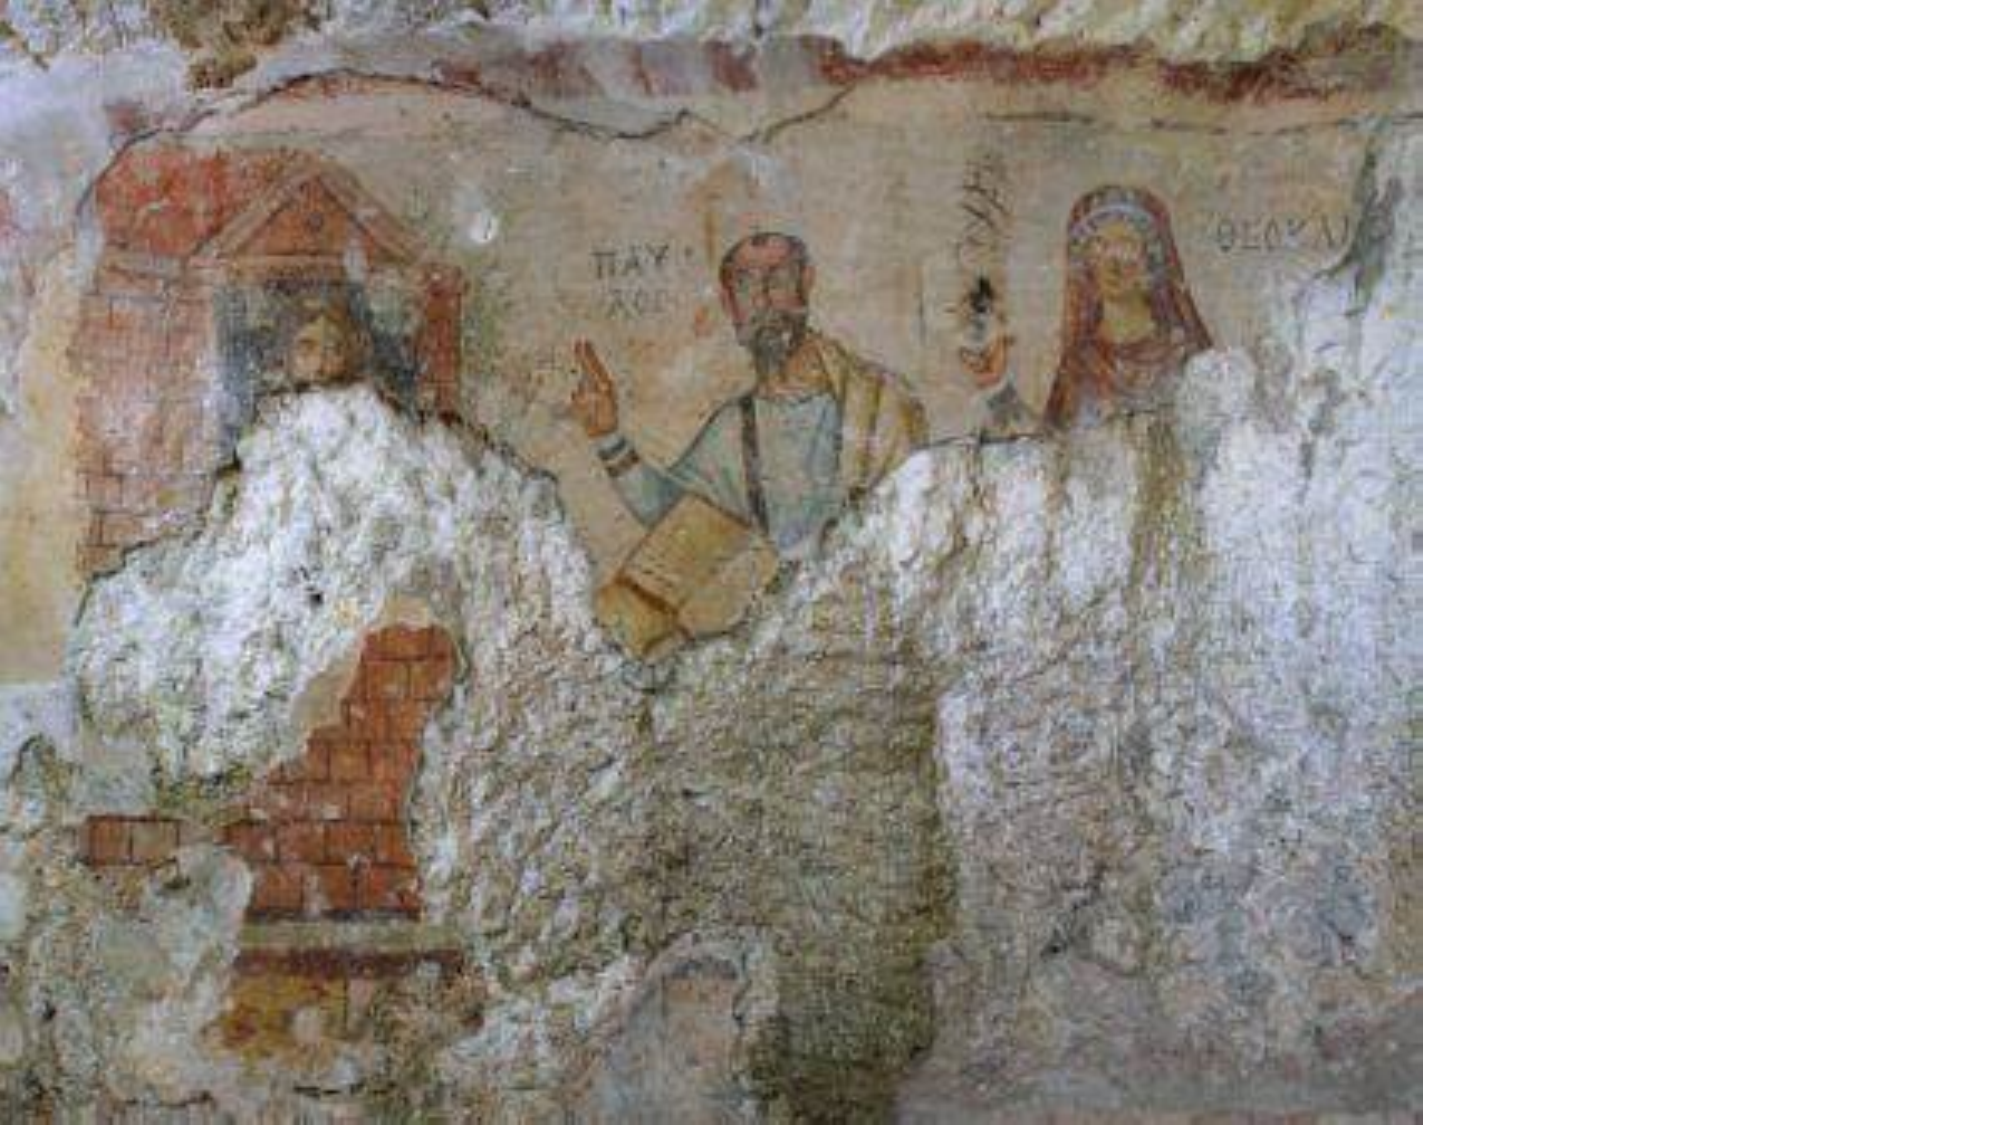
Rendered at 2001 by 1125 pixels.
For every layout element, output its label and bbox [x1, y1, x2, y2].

list [0, 0, 1423, 1125]
